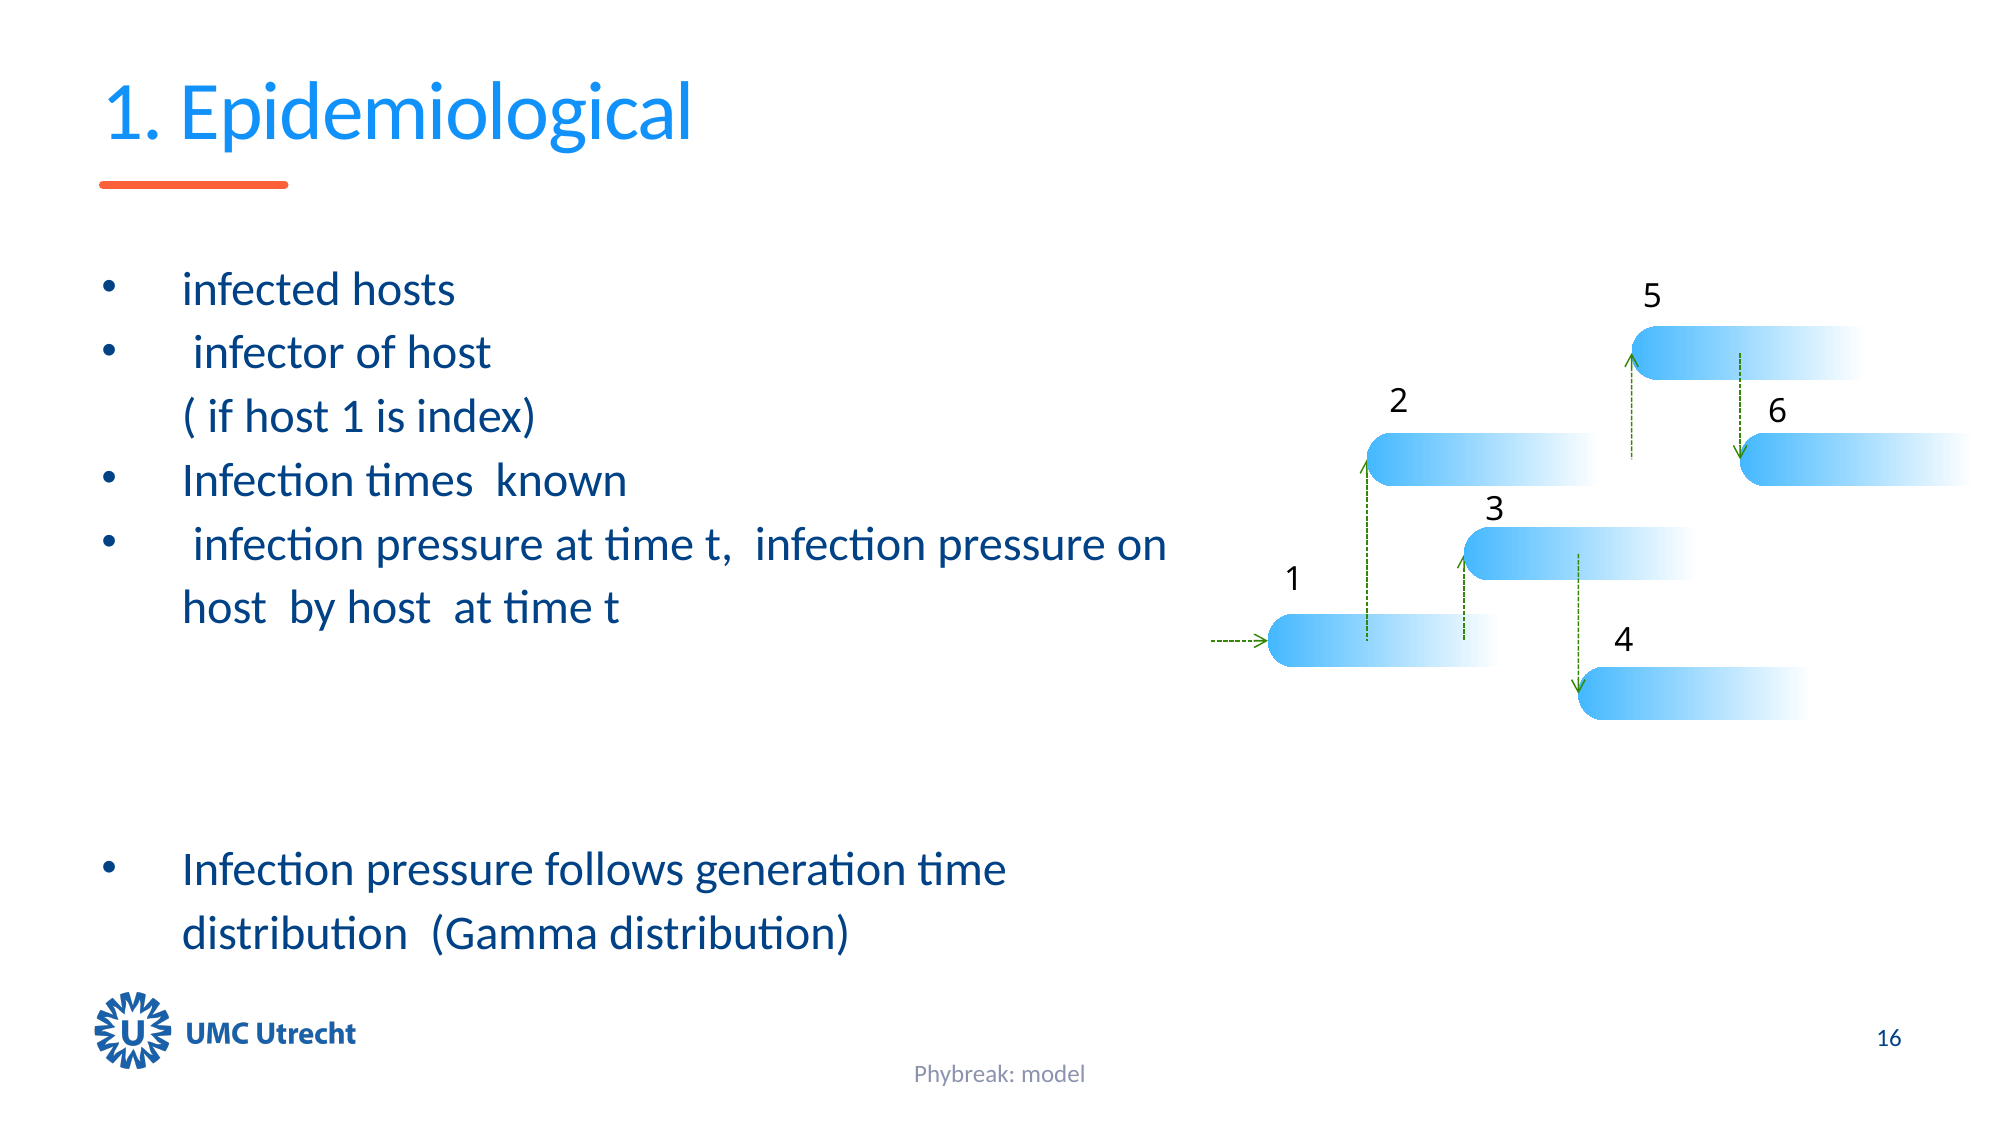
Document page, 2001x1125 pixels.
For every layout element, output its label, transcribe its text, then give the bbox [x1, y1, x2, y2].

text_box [1210, 266, 2000, 721]
footer Phybreak: model [662, 1042, 1338, 1103]
slide_number 16 [1842, 1015, 1902, 1057]
title 1. Epidemiological [101, 75, 1903, 184]
picture [94, 992, 356, 1069]
